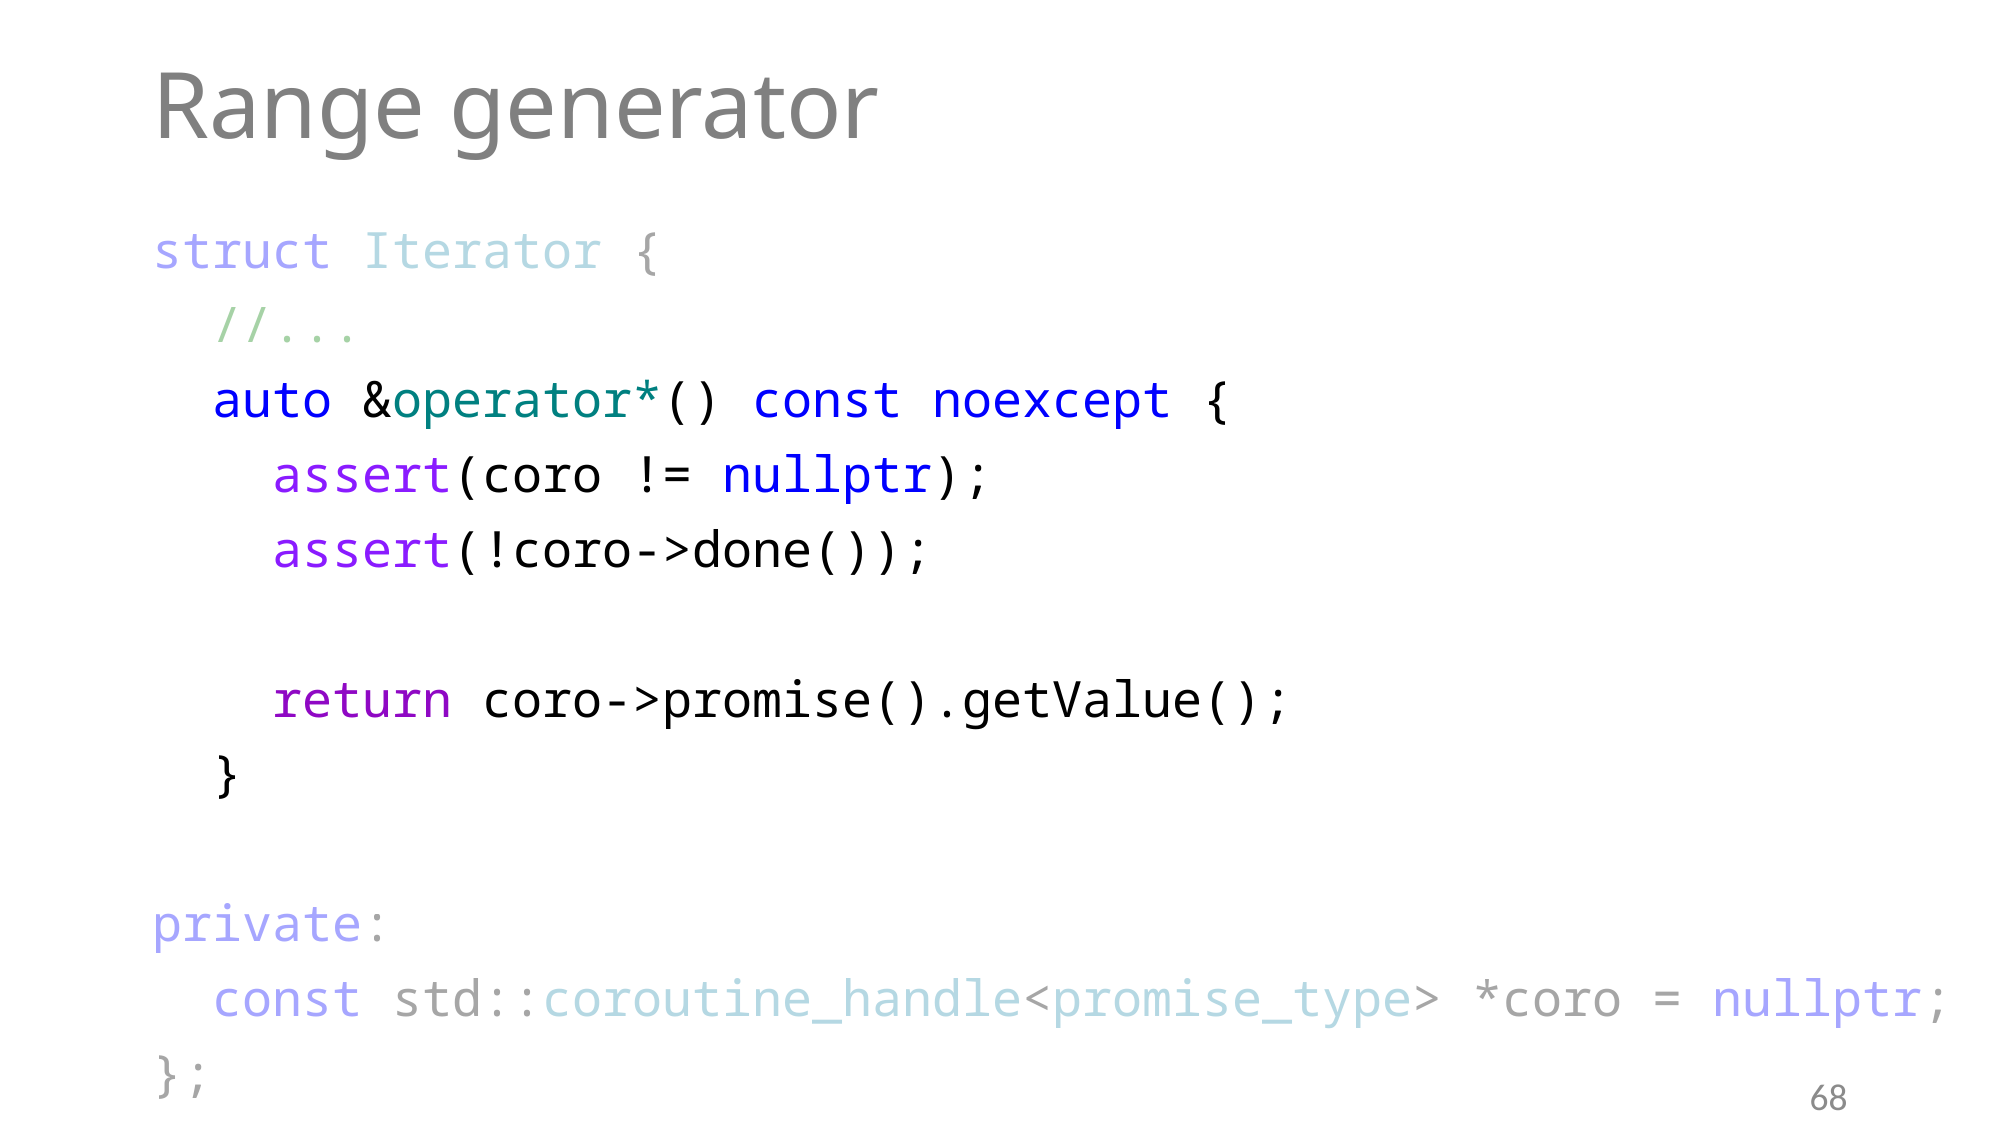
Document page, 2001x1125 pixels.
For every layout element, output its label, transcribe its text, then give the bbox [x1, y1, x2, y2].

slide_number 68 [1412, 1065, 1863, 1125]
title Range generator [137, 0, 1863, 217]
list struct Iterator { //... auto &operator*() const noexcept { assert(coro != nullptr); assert(!coro->done()); return coro->promise().getValue(); } private: const std::coroutine_handle<promise_type> *coro = nullptr; }; [137, 217, 2000, 1125]
